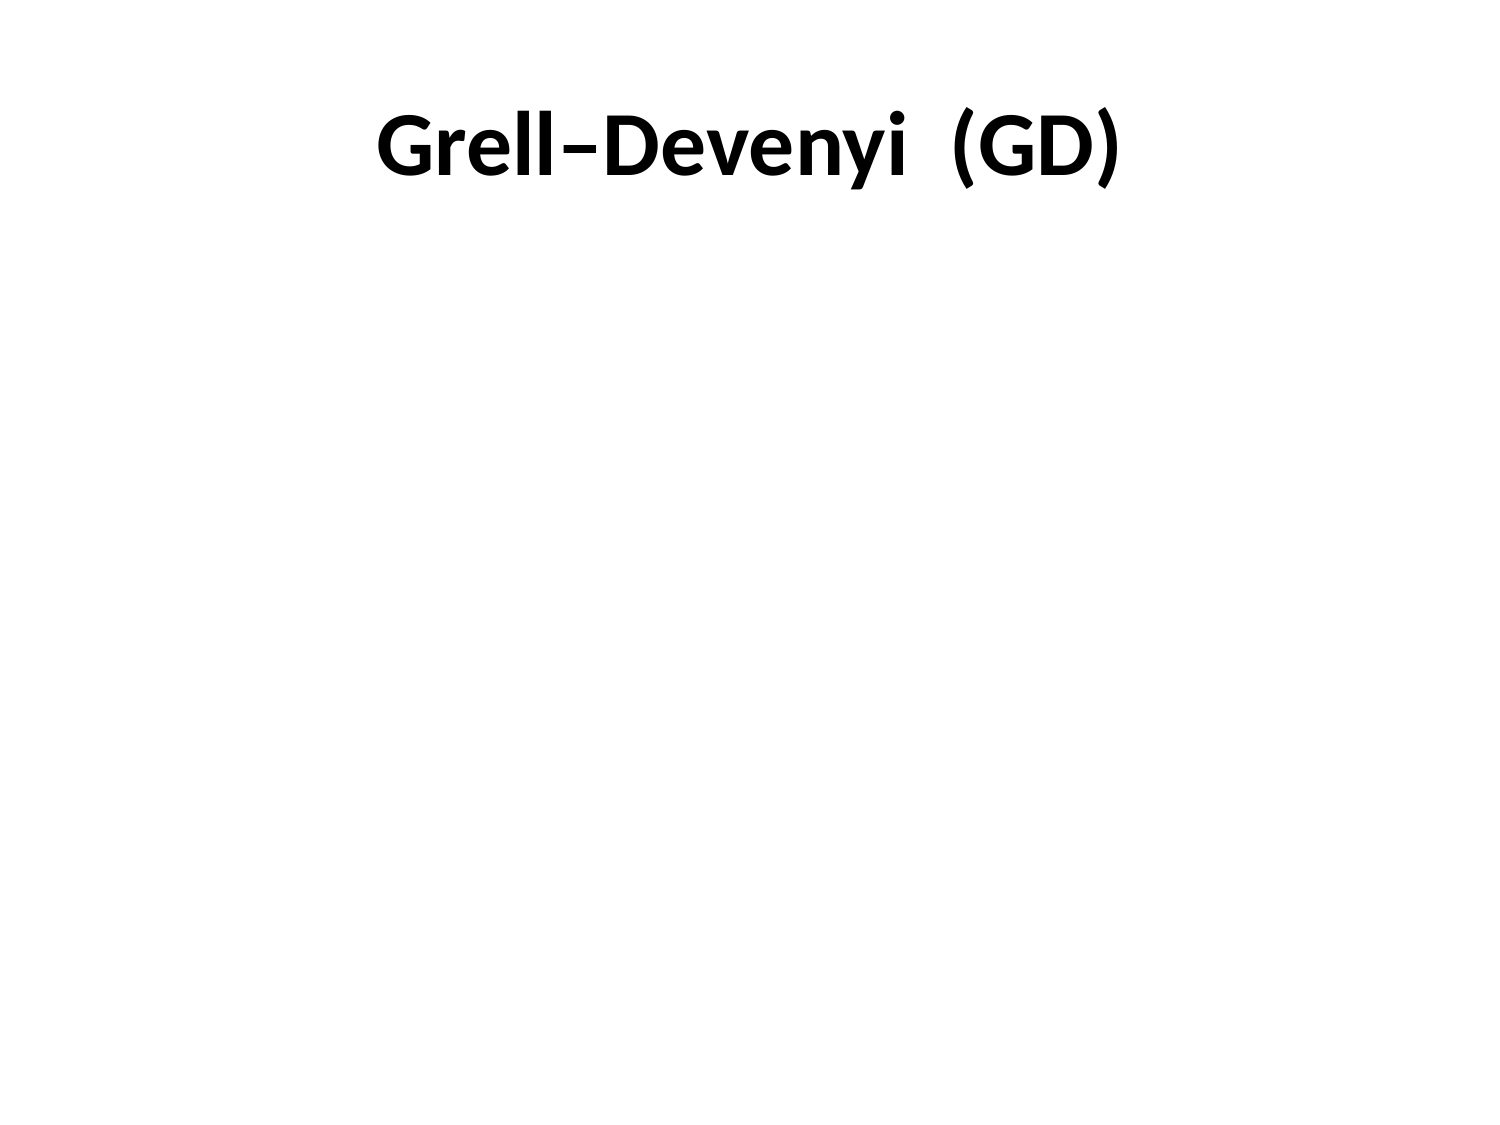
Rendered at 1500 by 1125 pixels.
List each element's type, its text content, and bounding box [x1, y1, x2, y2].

title Grell–Devenyi (GD) [75, 45, 1425, 233]
